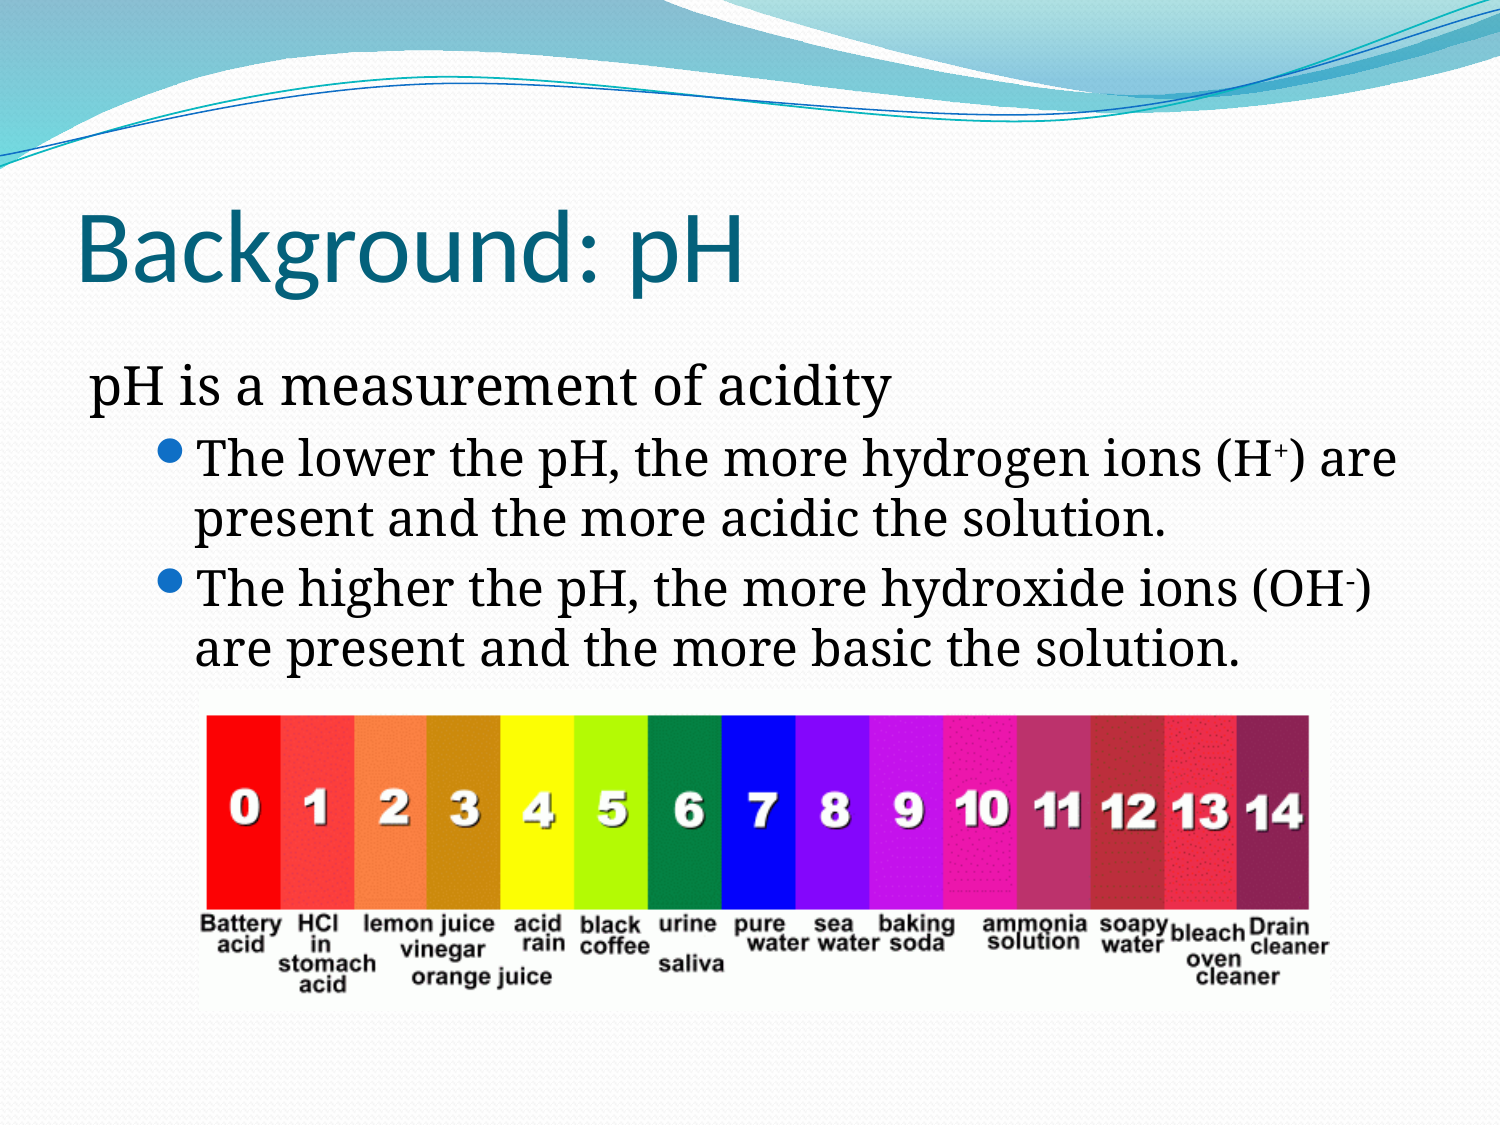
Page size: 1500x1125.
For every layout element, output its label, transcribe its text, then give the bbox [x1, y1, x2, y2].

title Background: pH [75, 115, 1425, 303]
list pH is a measurement of acidity The lower the pH, the more hydrogen ions (H+) are present and the more acidic the solution. The higher the pH, the more hydroxide ions (OH-) are present and the more basic the solution. [75, 344, 1425, 1065]
picture [199, 689, 1330, 1011]
